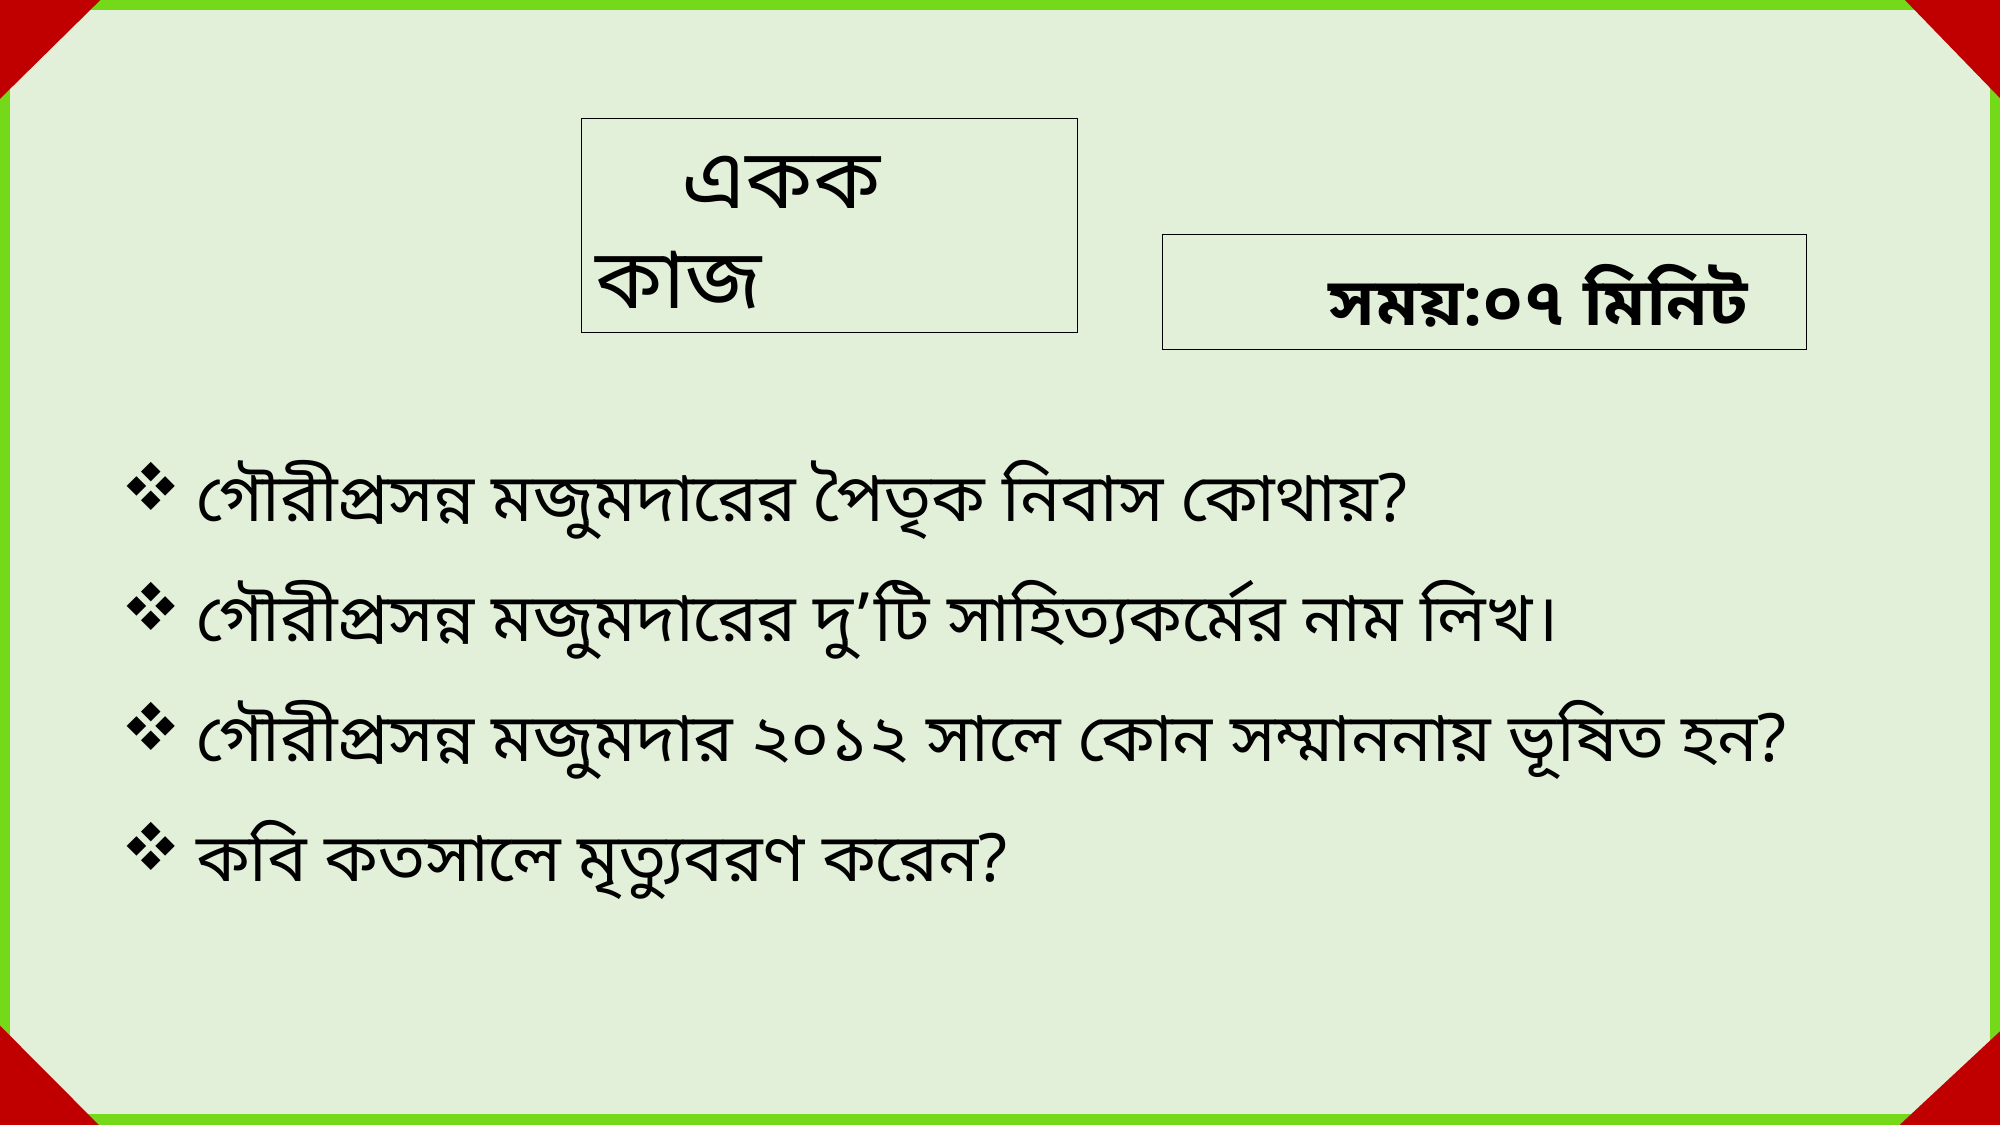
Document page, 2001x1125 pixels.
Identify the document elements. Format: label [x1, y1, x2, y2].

text_box [0, 1025, 99, 1125]
text_box [0, 0, 101, 99]
text_box [1904, 0, 2000, 99]
text_box [1899, 1031, 2000, 1125]
text_box [0, 0, 2000, 1125]
